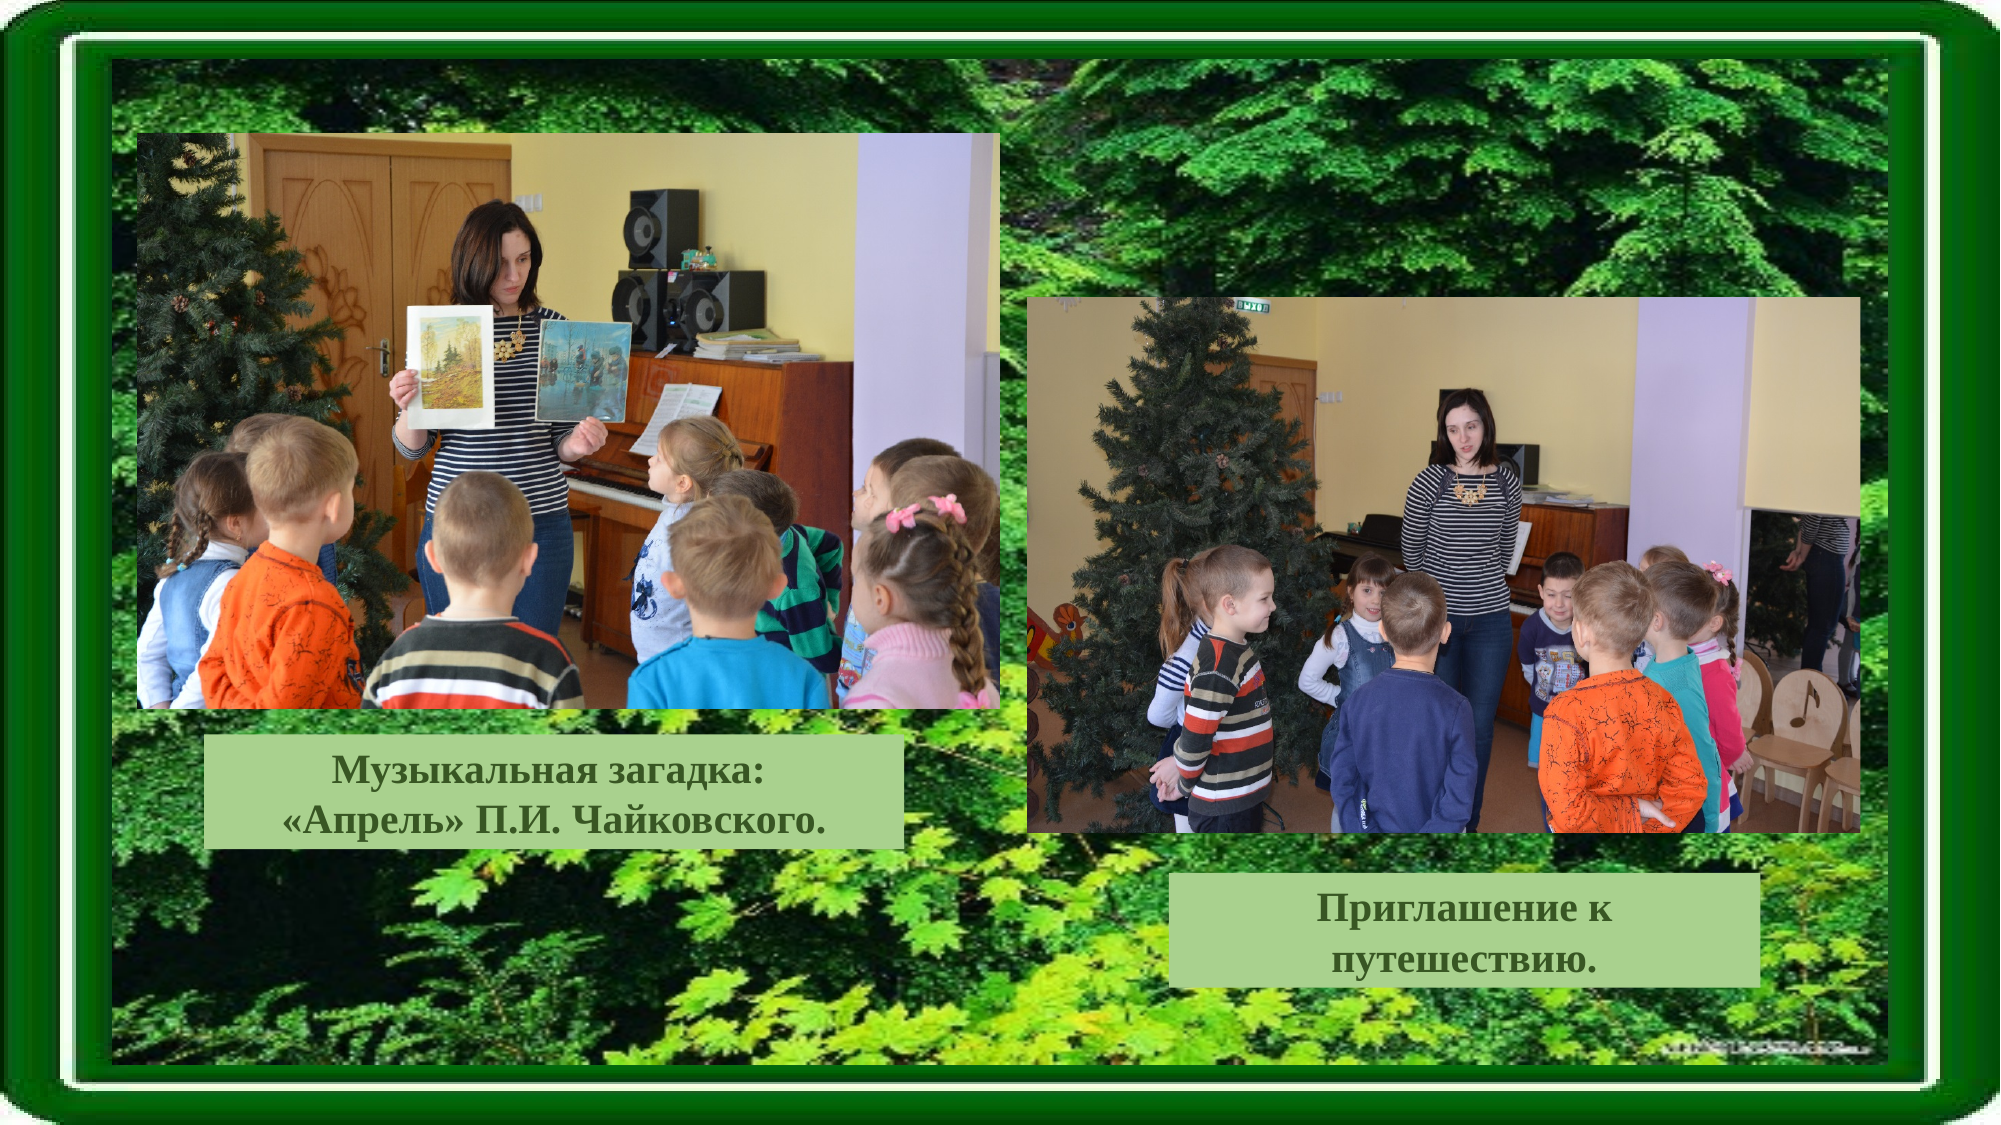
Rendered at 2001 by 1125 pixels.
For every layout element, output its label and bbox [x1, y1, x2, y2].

list [0, 0, 2000, 1125]
picture [112, 59, 1888, 1065]
